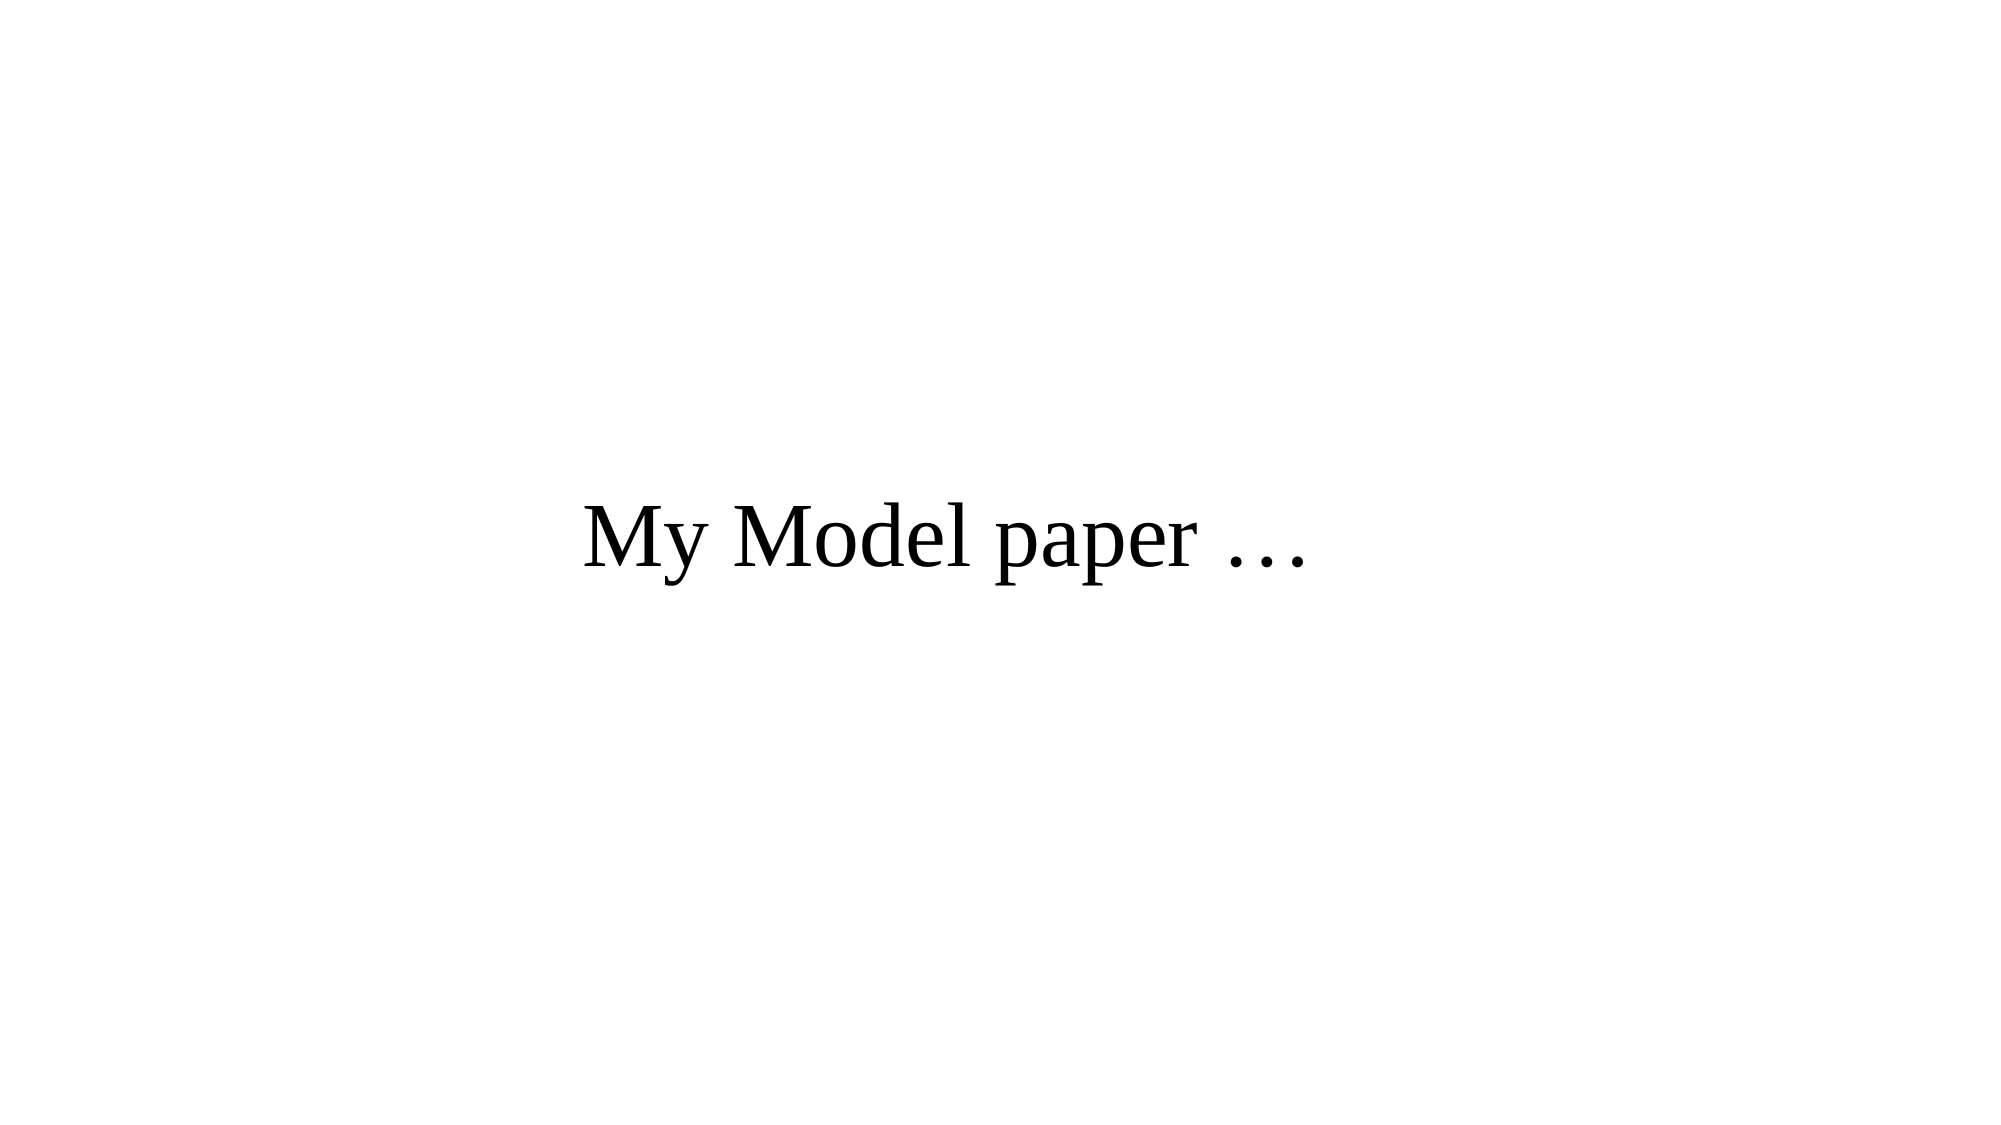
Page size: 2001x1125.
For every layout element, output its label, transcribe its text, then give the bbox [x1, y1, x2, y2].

text_box My Model paper … [428, 467, 1468, 593]
